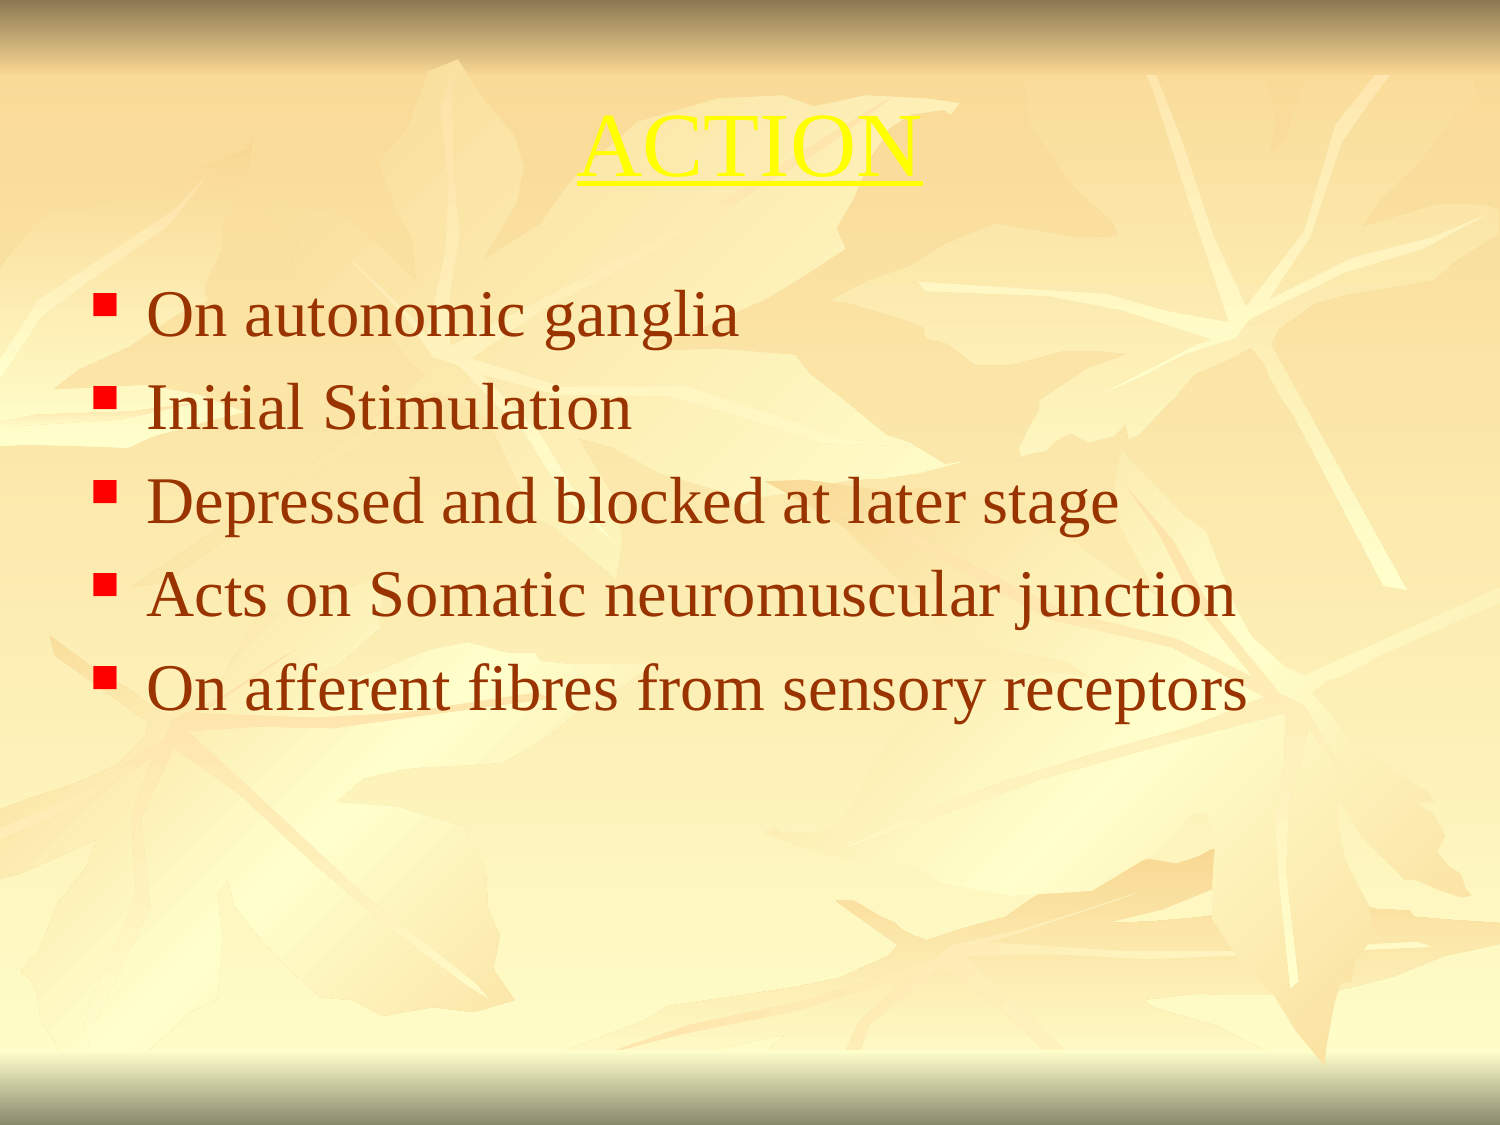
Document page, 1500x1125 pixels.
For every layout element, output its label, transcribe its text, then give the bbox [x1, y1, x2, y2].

title ACTION [75, 45, 1425, 234]
list On autonomic ganglia Initial Stimulation Depressed and blocked at later stage Acts on Somatic neuromuscular junction On afferent fibres from sensory receptors [75, 262, 1425, 1006]
